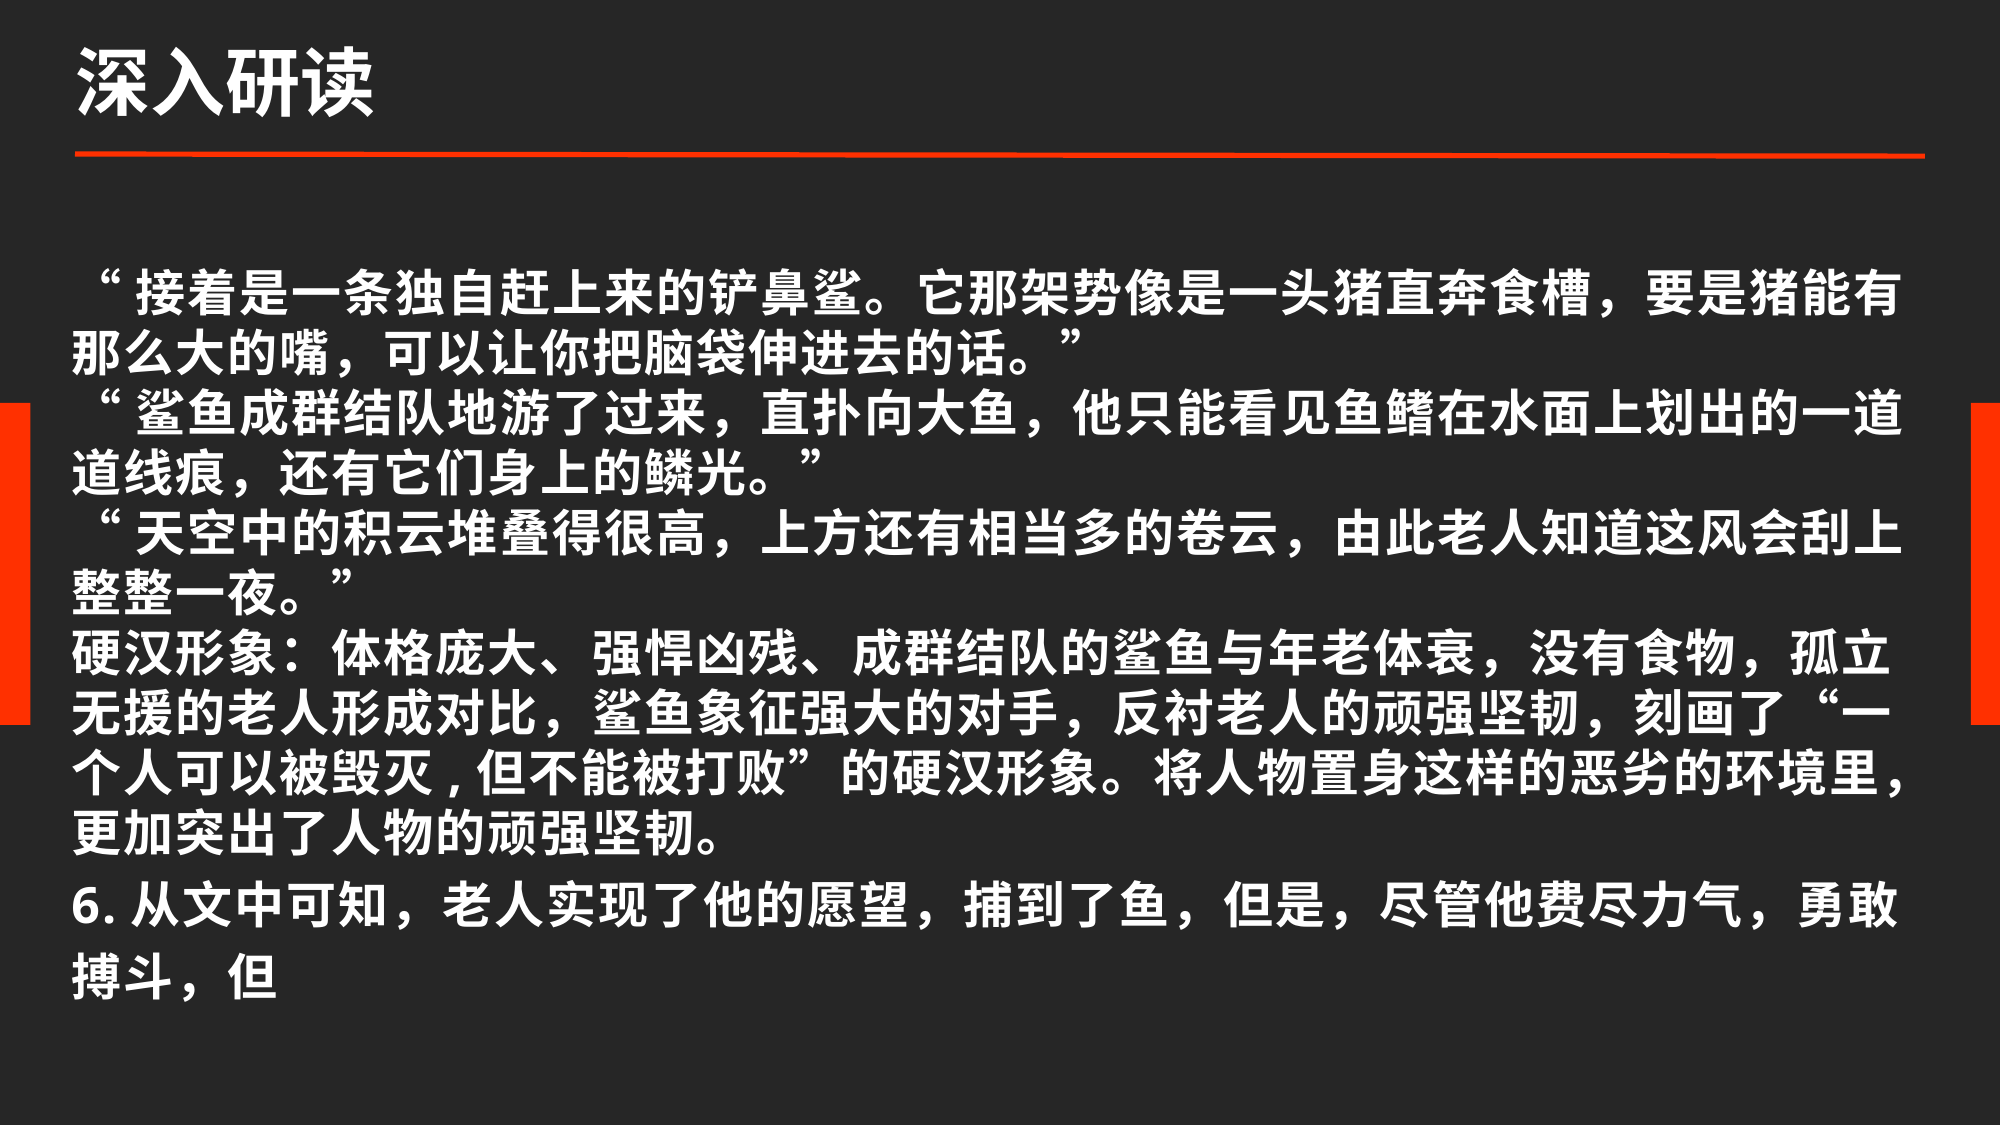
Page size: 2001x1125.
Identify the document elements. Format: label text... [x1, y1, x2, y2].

text_box “接着是一条独自赶上来的铲鼻鲨。它那架势像是一头猪直奔食槽，要是猪能有那么大的嘴，可以让你把脑袋伸进去的话。” “鲨鱼成群结队地游了过来，直扑向大鱼，他只能看见鱼鳍在水面上划出的一道道线痕，还有它们身上的鳞光。” “天空中的积云堆叠得很高，上方还有相当多的卷云，由此老人知道这风会刮上整整一夜。” 硬汉形象：体格庞大、强悍凶残、成群结队的鲨鱼与年老体衰，没有食物，孤立无援的老人形成对比，鲨鱼象征强大的对手，反衬老人的顽强坚韧，刻画了“一个人可以被毁灭,但不能被打败”的硬汉形象。将人物置身这样的恶劣的环境里，更加突出了人物的顽强坚韧。 6.从文中可知，老人实现了他的愿望，捕到了鱼，但是，尽管他费尽力气，勇敢搏斗，但 [61, 185, 1951, 1083]
text_box [1970, 402, 2000, 726]
text_box 深入研读 [75, 24, 1925, 125]
text_box [0, 402, 32, 726]
